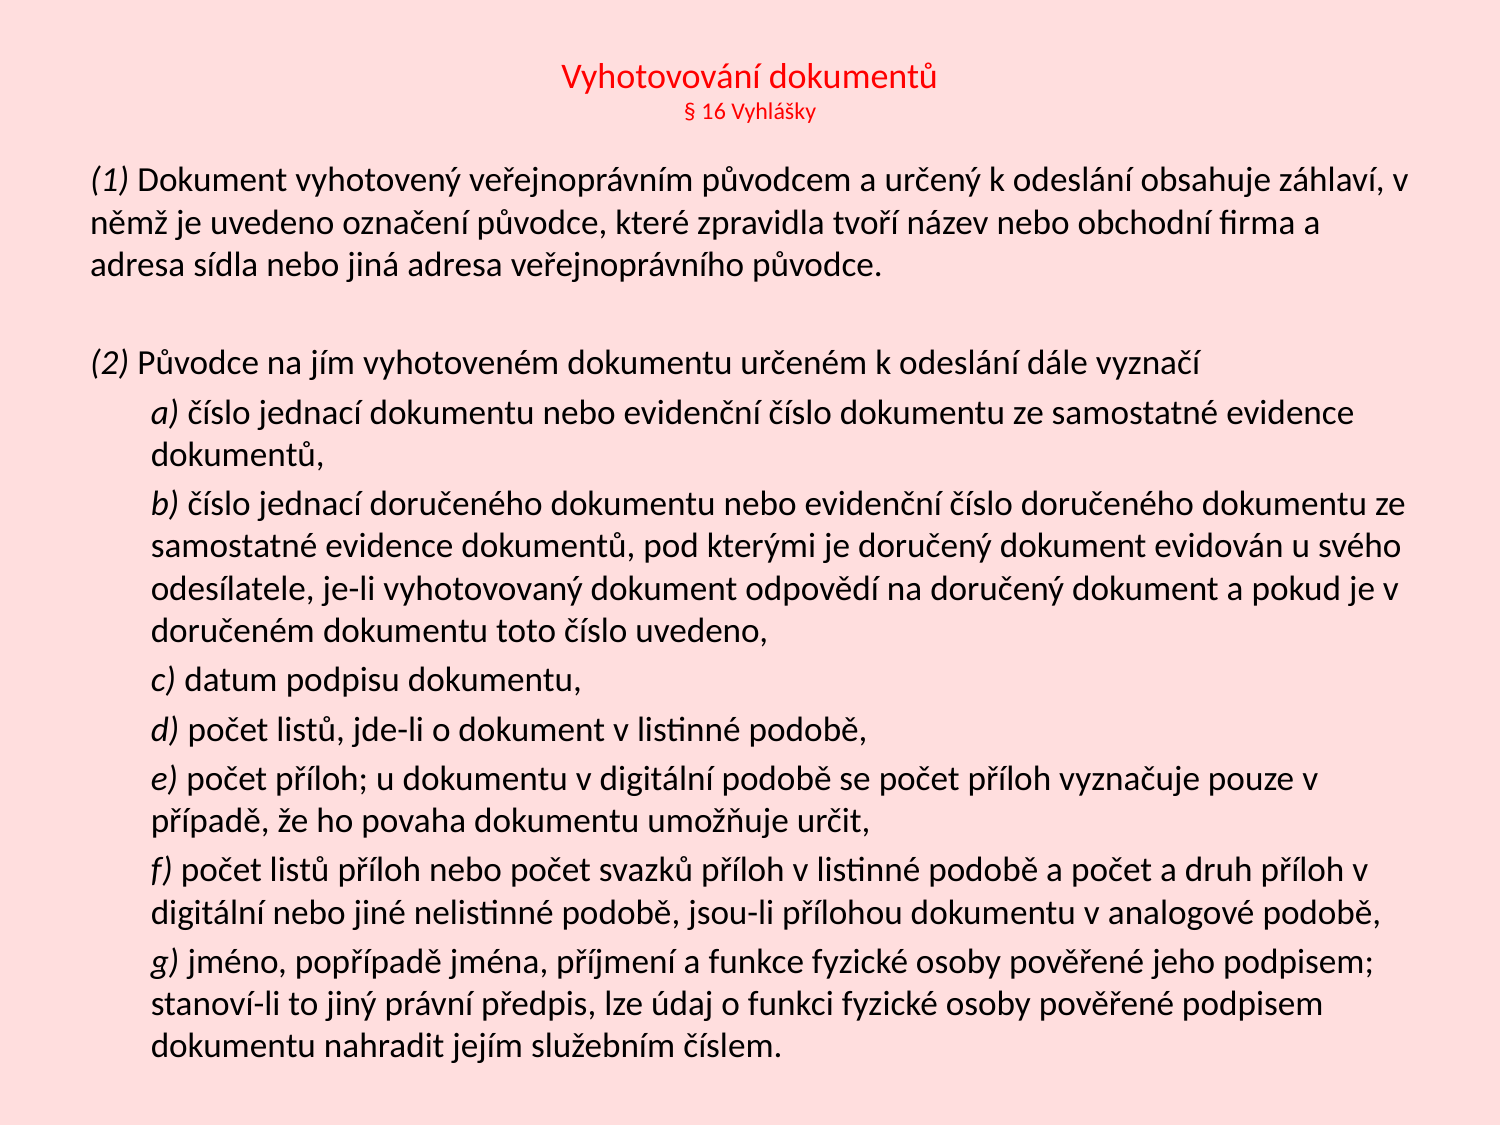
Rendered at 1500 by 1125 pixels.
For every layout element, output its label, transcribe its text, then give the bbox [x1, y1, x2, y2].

title Vyhotovování dokumentů § 16 Vyhlášky [75, 45, 1425, 149]
list (1) Dokument vyhotovený veřejnoprávním původcem a určený k odeslání obsahuje záhlaví, v němž je uvedeno označení původce, které zpravidla tvoří název nebo obchodní firma a adresa sídla nebo jiná adresa veřejnoprávního původce. (2) Původce na jím vyhotoveném dokumentu určeném k odeslání dále vyznačí a) číslo jednací dokumentu nebo evidenční číslo dokumentu ze samostatné evidence dokumentů, b) číslo jednací doručeného dokumentu nebo evidenční číslo doručeného dokumentu ze samostatné evidence dokumentů, pod kterými je doručený dokument evidován u svého odesílatele, je-li vyhotovovaný dokument odpovědí na doručený dokument a pokud je v doručeném dokumentu toto číslo uvedeno, c) datum podpisu dokumentu, d) počet listů, jde-li o dokument v listinné podobě, e) počet příloh; u dokumentu v digitální podobě se počet příloh vyznačuje pouze v případě, že ho povaha dokumentu umožňuje určit, f) počet listů příloh nebo počet svazků příloh v listinné podobě a počet a druh příloh v digitální nebo jiné nelistinné podobě, jsou-li přílohou dokumentu v analogové podobě, g) jméno, popřípadě jména, příjmení a funkce fyzické osoby pověřené jeho podpisem; stanoví-li to jiný právní předpis, lze údaj o funkci fyzické osoby pověřené podpisem dokumentu nahradit jejím služebním číslem. [75, 149, 1425, 1083]
